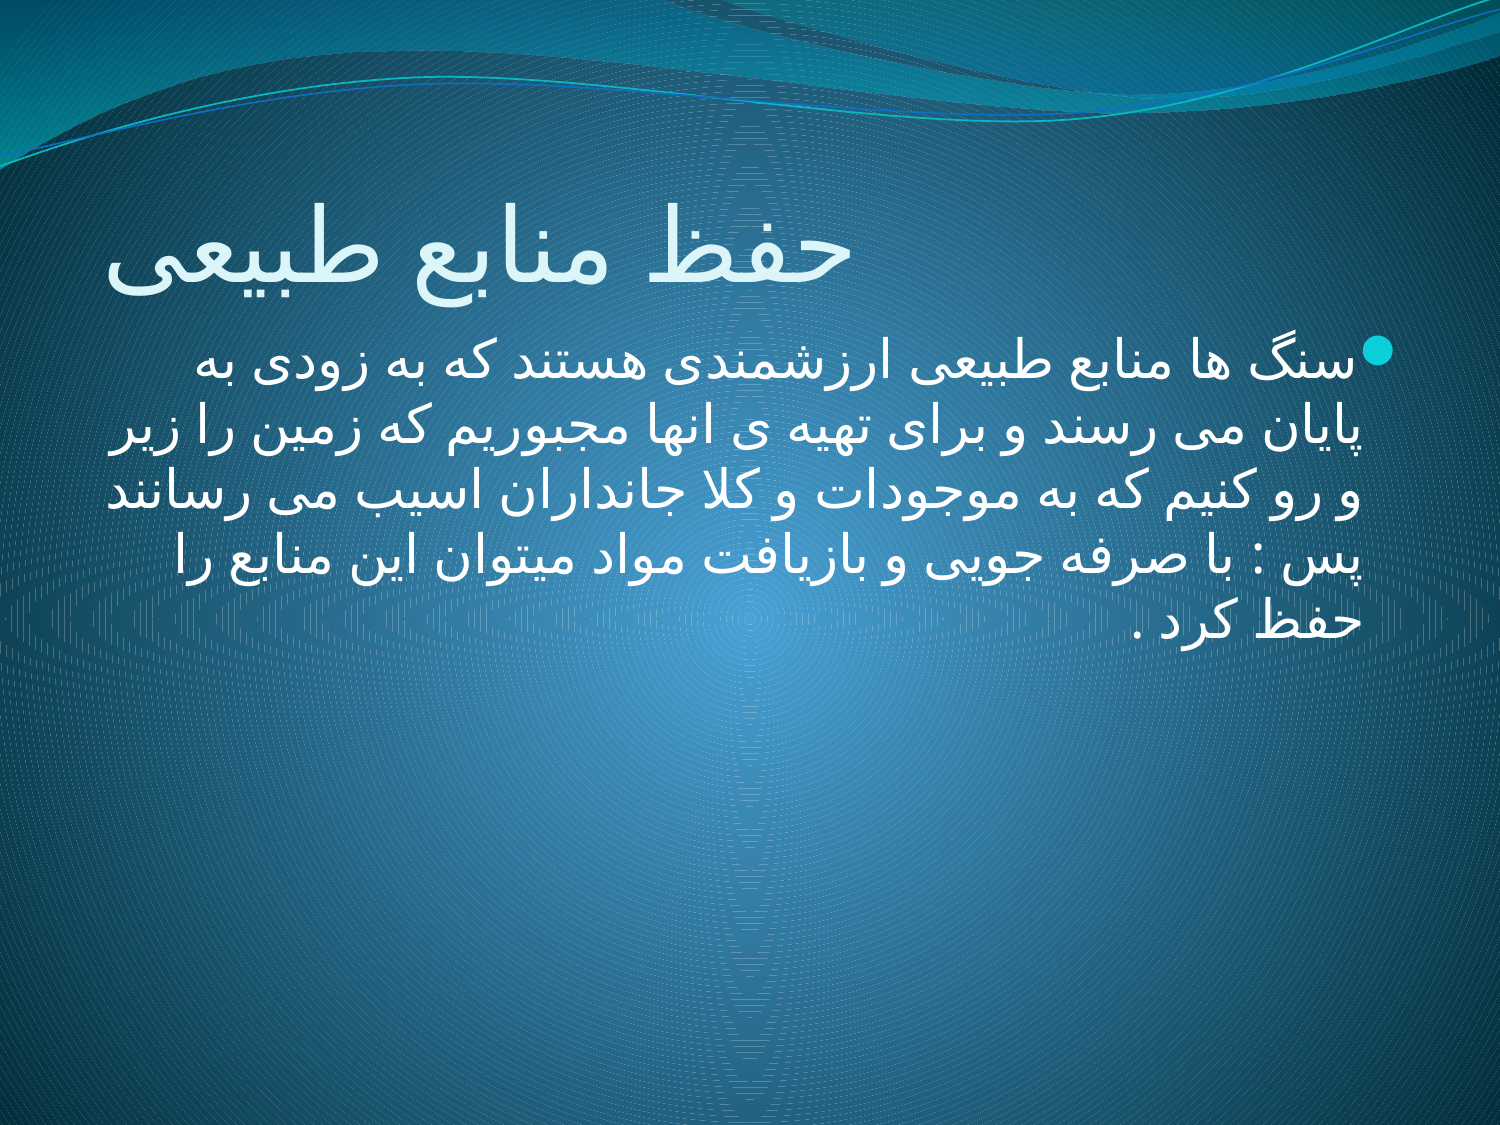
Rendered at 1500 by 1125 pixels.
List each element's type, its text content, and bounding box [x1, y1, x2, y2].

list سنگ ها منابع طبیعی ارزشمندی هستند که به زودی به پایان می رسند و برای تهیه ی انها مجبوریم که زمین را زیر و رو کنیم که به موجودات و کلا جانداران اسیب می رسانند پس : با صرفه جویی و بازیافت مواد میتوان این منابع را حفظ کرد . [75, 317, 1425, 1038]
title حفظ منابع طبیعی [75, 115, 1425, 303]
